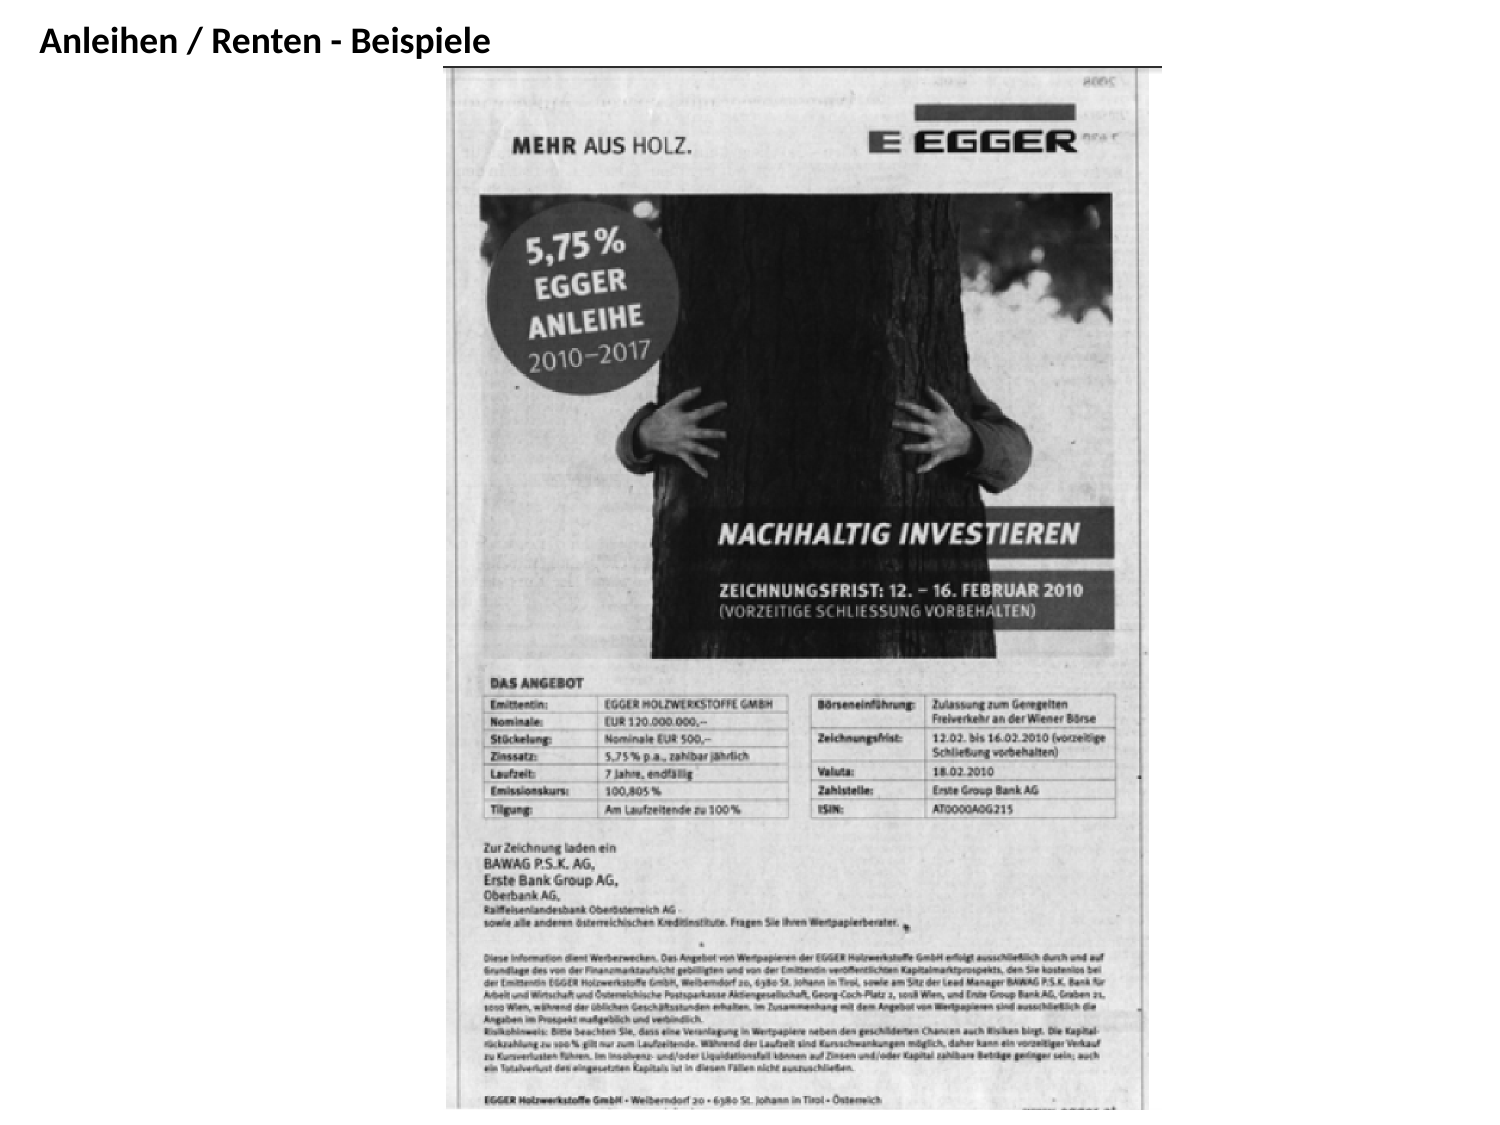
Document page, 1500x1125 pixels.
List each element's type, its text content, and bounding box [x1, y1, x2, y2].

text_box Anleihen / Renten - Beispiele [24, 8, 507, 68]
picture [442, 65, 1162, 1110]
